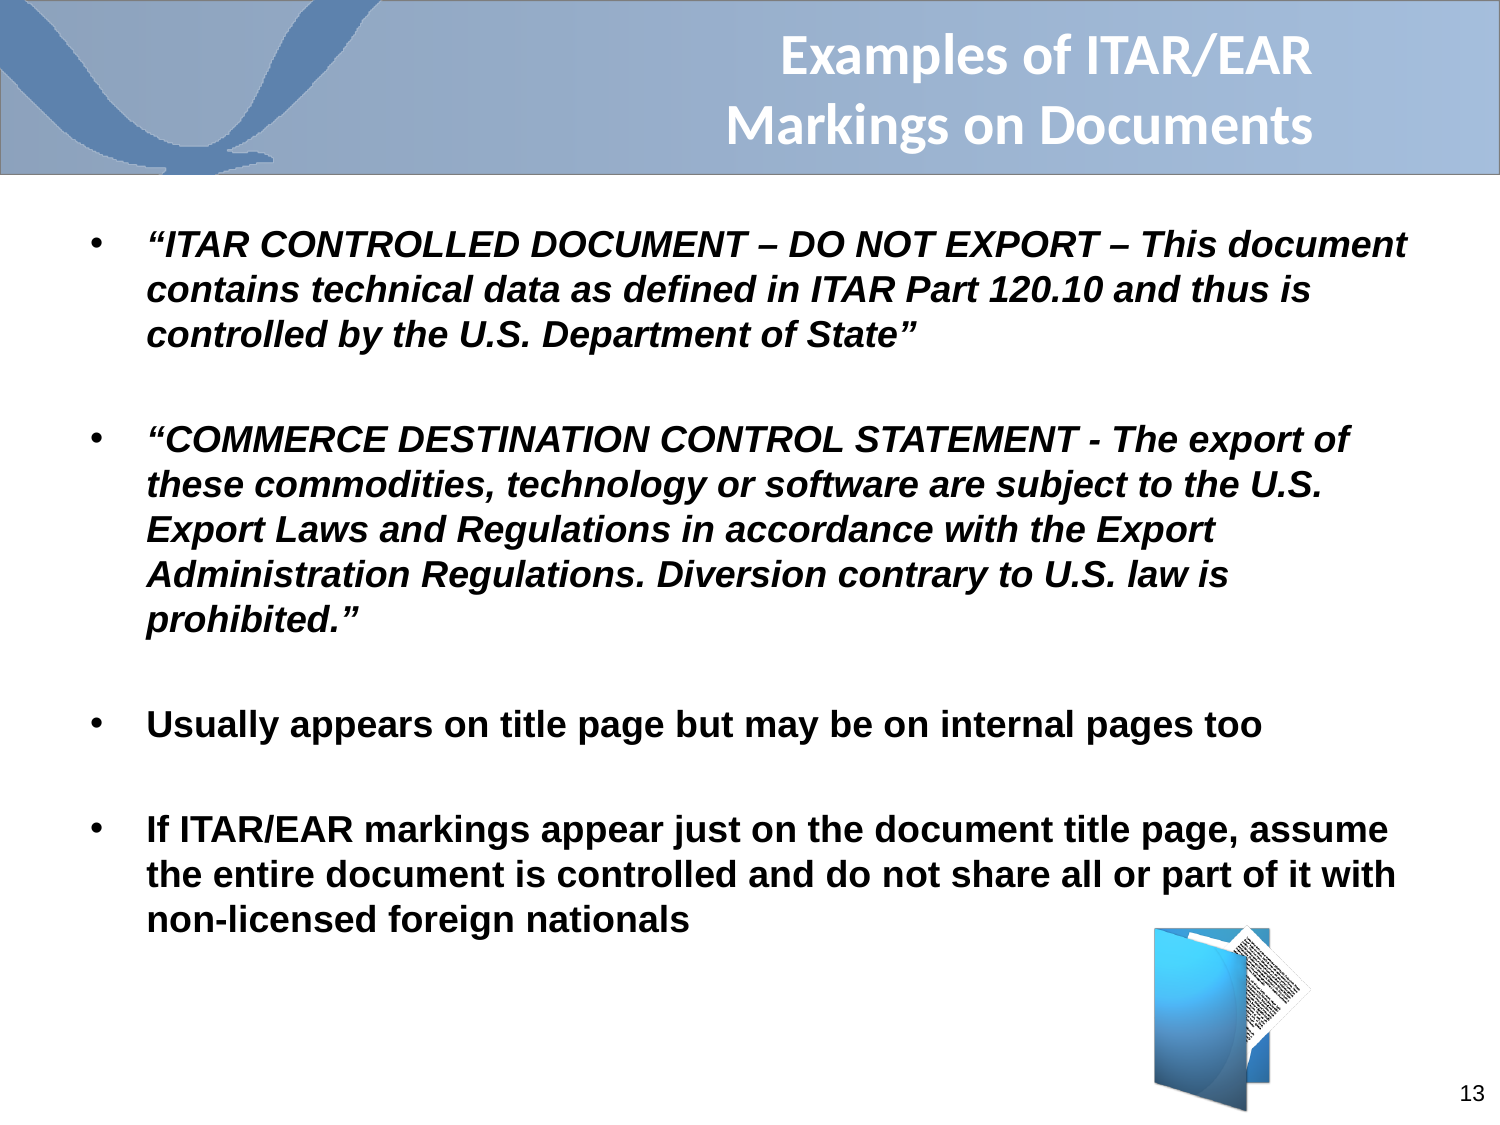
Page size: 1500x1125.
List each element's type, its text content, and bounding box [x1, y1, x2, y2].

slide_number 13 [1149, 1062, 1500, 1123]
picture [1124, 918, 1319, 1113]
list “ITAR CONTROLLED DOCUMENT – DO NOT EXPORT – This document contains technical data as defined in ITAR Part 120.10 and thus is controlled by the U.S. Department of State” “COMMERCE DESTINATION CONTROL STATEMENT - The export of these commodities, technology or software are subject to the U.S. Export Laws and Regulations in accordance with the Export Administration Regulations. Diversion contrary to U.S. law is prohibited.” Usually appears on title page but may be on internal pages too If ITAR/EAR markings appear just on the document title page, assume the entire document is controlled and do not share all or part of it with non-licensed foreign nationals [75, 212, 1425, 1038]
title Examples of ITAR/EAR Markings on Documents [528, 4, 1329, 168]
